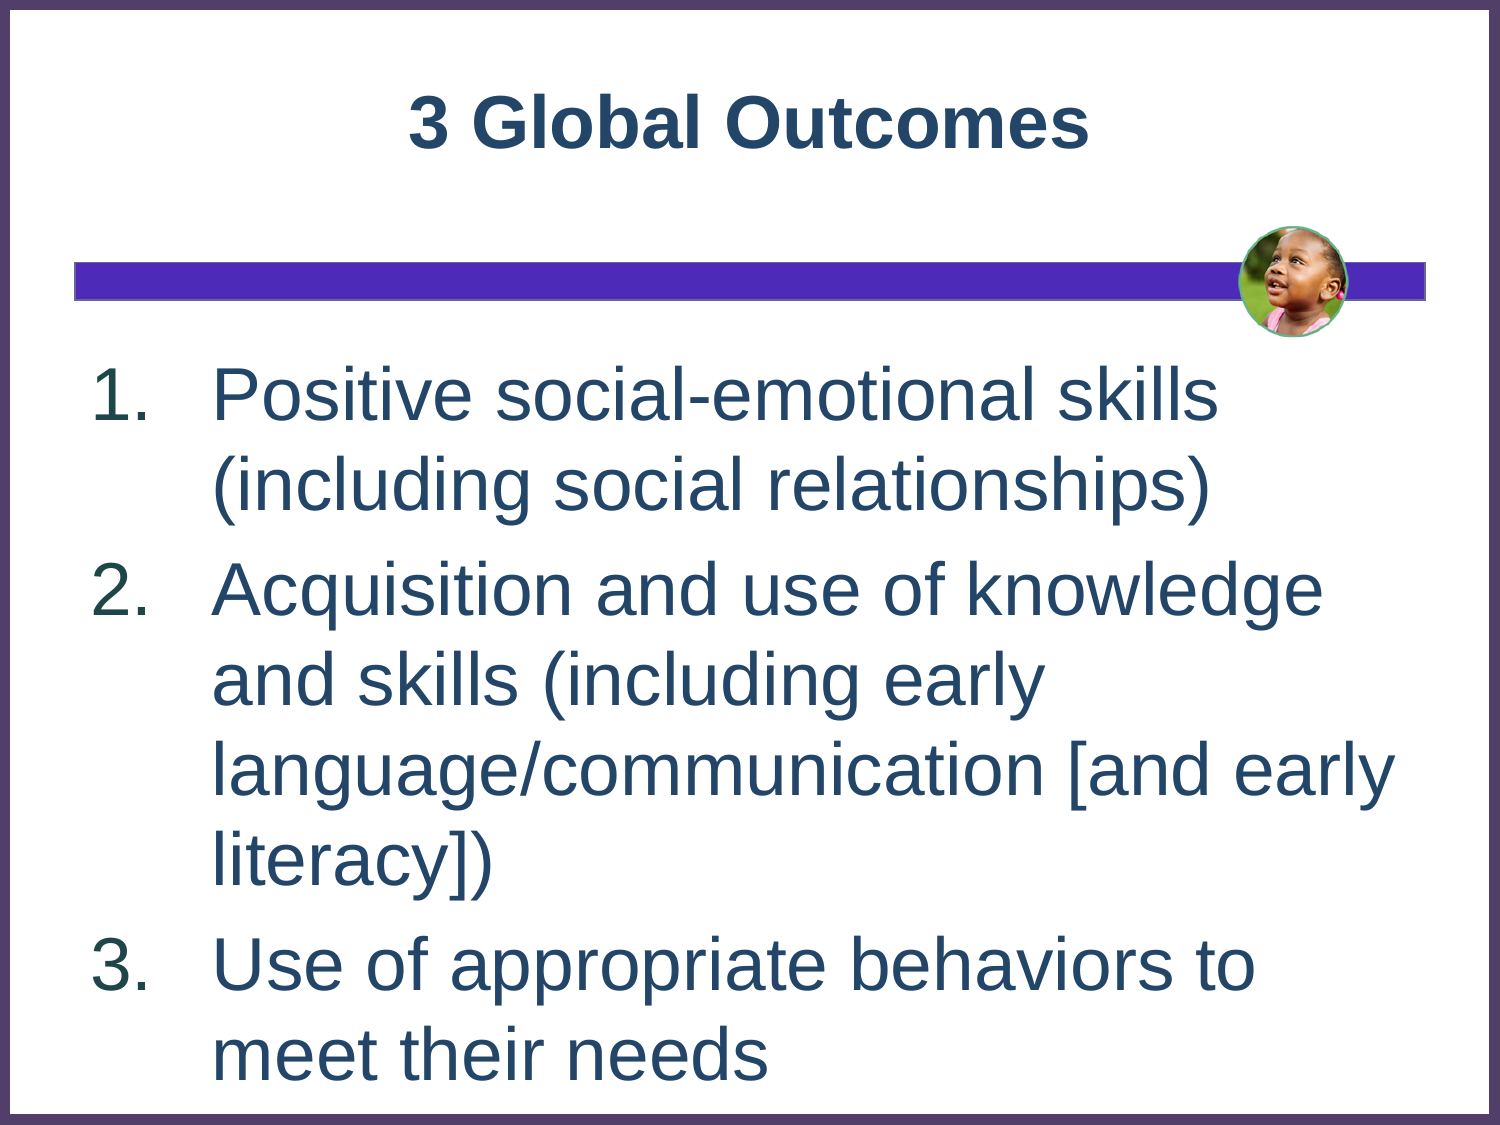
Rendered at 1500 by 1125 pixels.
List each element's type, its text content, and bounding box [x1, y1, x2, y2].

title 3 Global Outcomes [87, 24, 1413, 213]
picture [1237, 224, 1350, 337]
list Positive social-emotional skills (including social relationships) Acquisition and use of knowledge and skills (including early language/communication [and early literacy]) Use of appropriate behaviors to meet their needs [74, 337, 1426, 1025]
